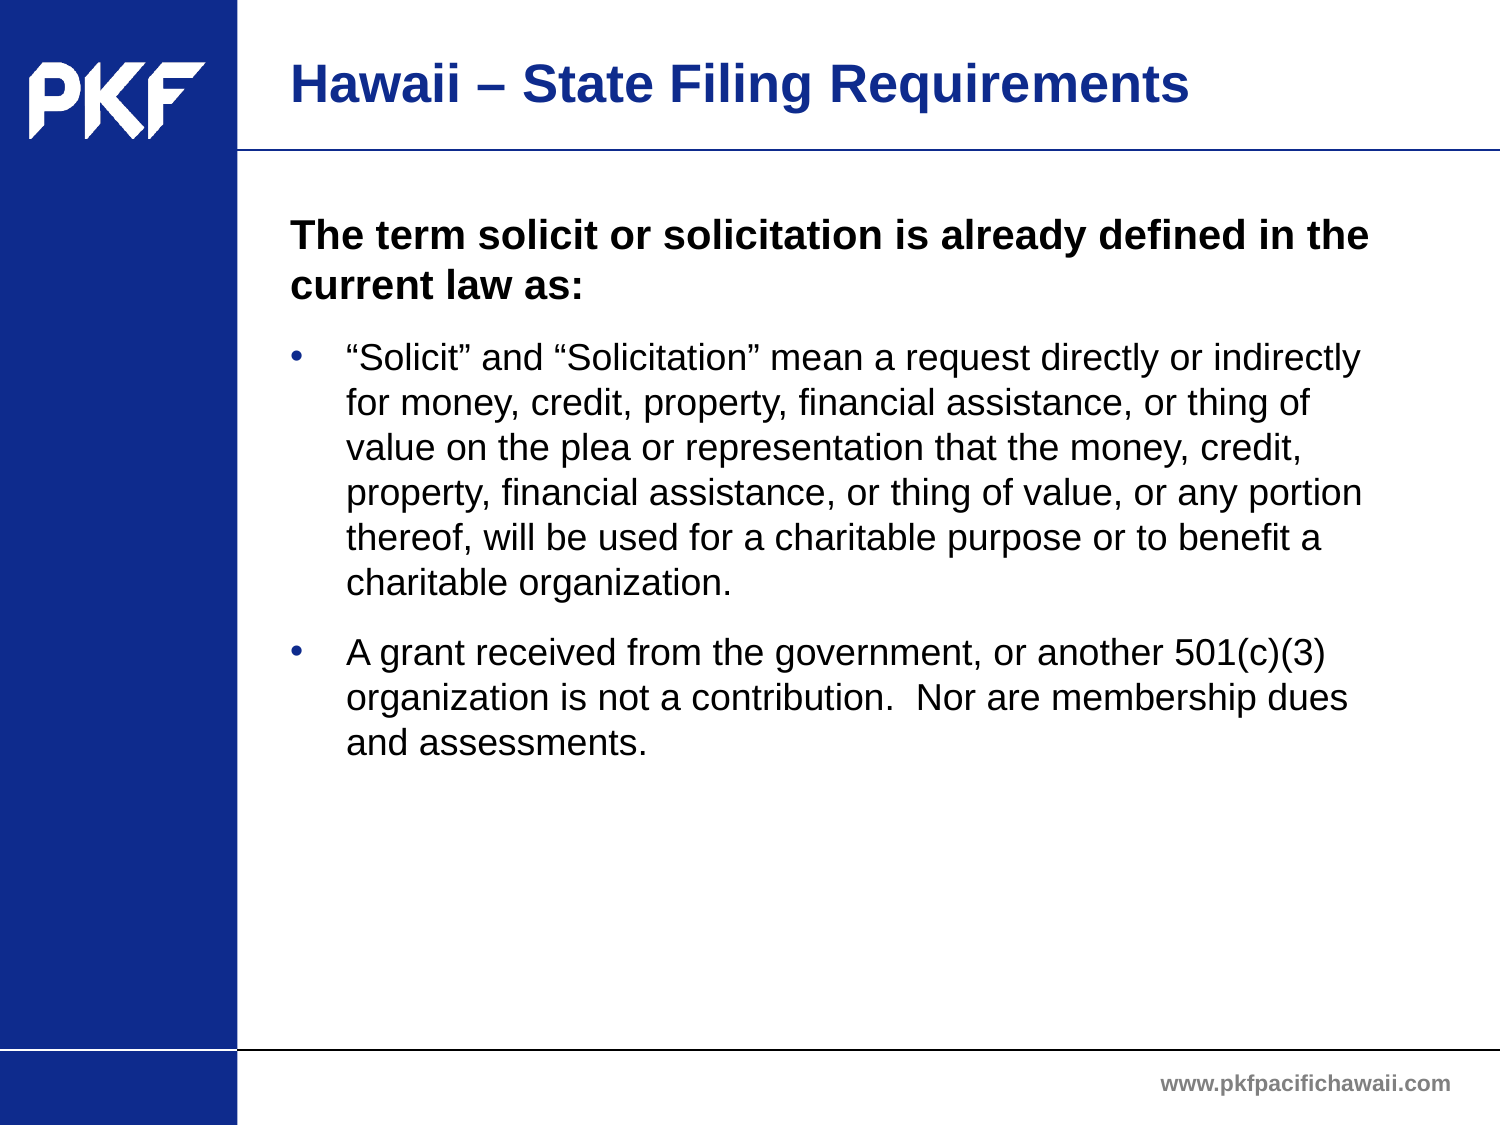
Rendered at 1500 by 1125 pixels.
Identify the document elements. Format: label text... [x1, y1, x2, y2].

list The term solicit or solicitation is already defined in the current law as: “Solicit” and “Solicitation” mean a request directly or indirectly for money, credit, property, financial assistance, or thing of value on the plea or representation that the money, credit, property, financial assistance, or thing of value, or any portion thereof, will be used for a charitable purpose or to benefit a charitable organization. A grant received from the government, or another 501(c)(3) organization is not a contribution. Nor are membership dues and assessments. [275, 200, 1413, 1025]
picture [25, 60, 208, 172]
footer www.pkfpacifichawaii.com [1112, 1052, 1500, 1113]
title Hawaii – State Filing Requirements [275, 0, 1475, 175]
